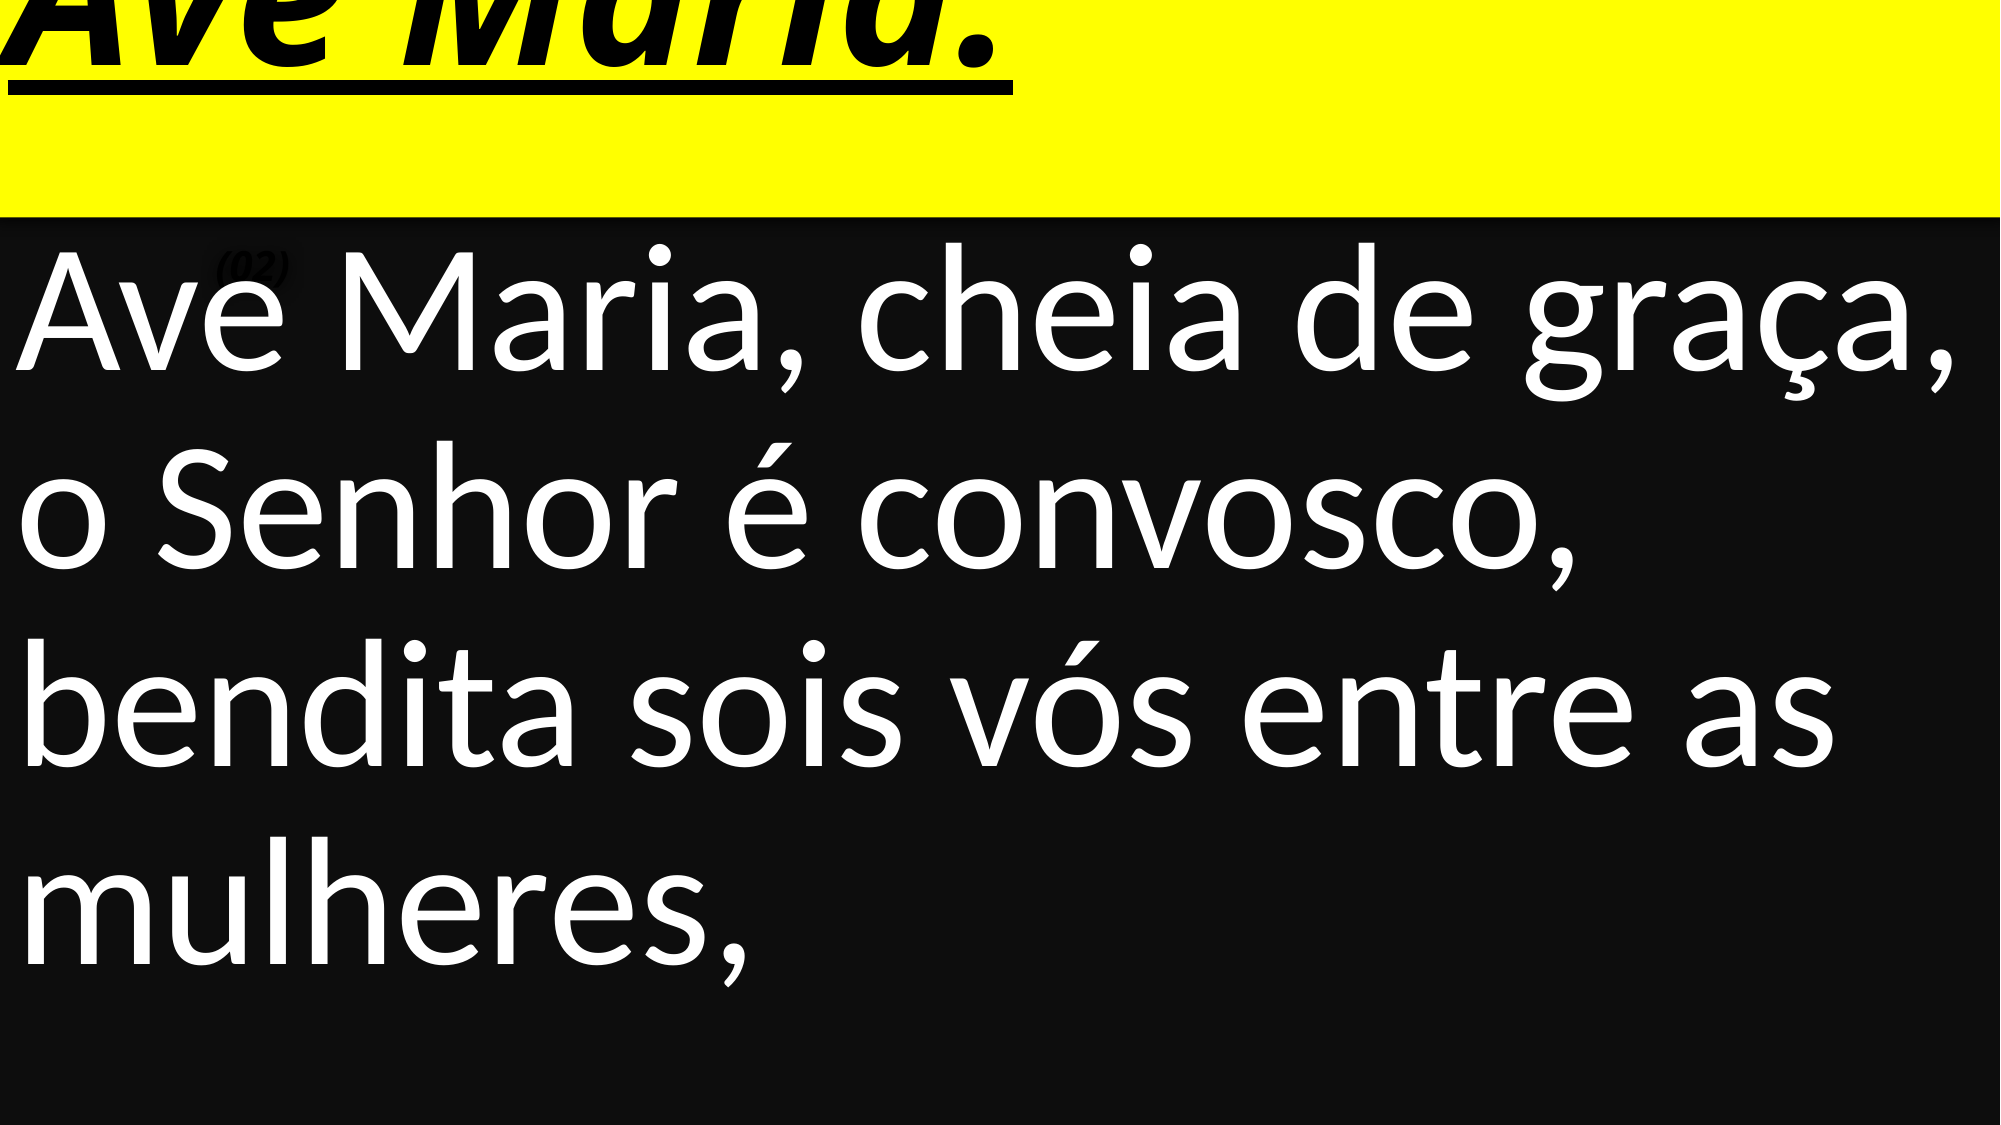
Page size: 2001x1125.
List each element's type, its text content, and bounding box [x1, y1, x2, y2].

list Ave Maria, cheia de graça, o Senhor é convosco, bendita sois vós entre as mulheres, [0, 204, 2000, 1125]
title Ave Maria: (02) [0, 0, 2000, 204]
